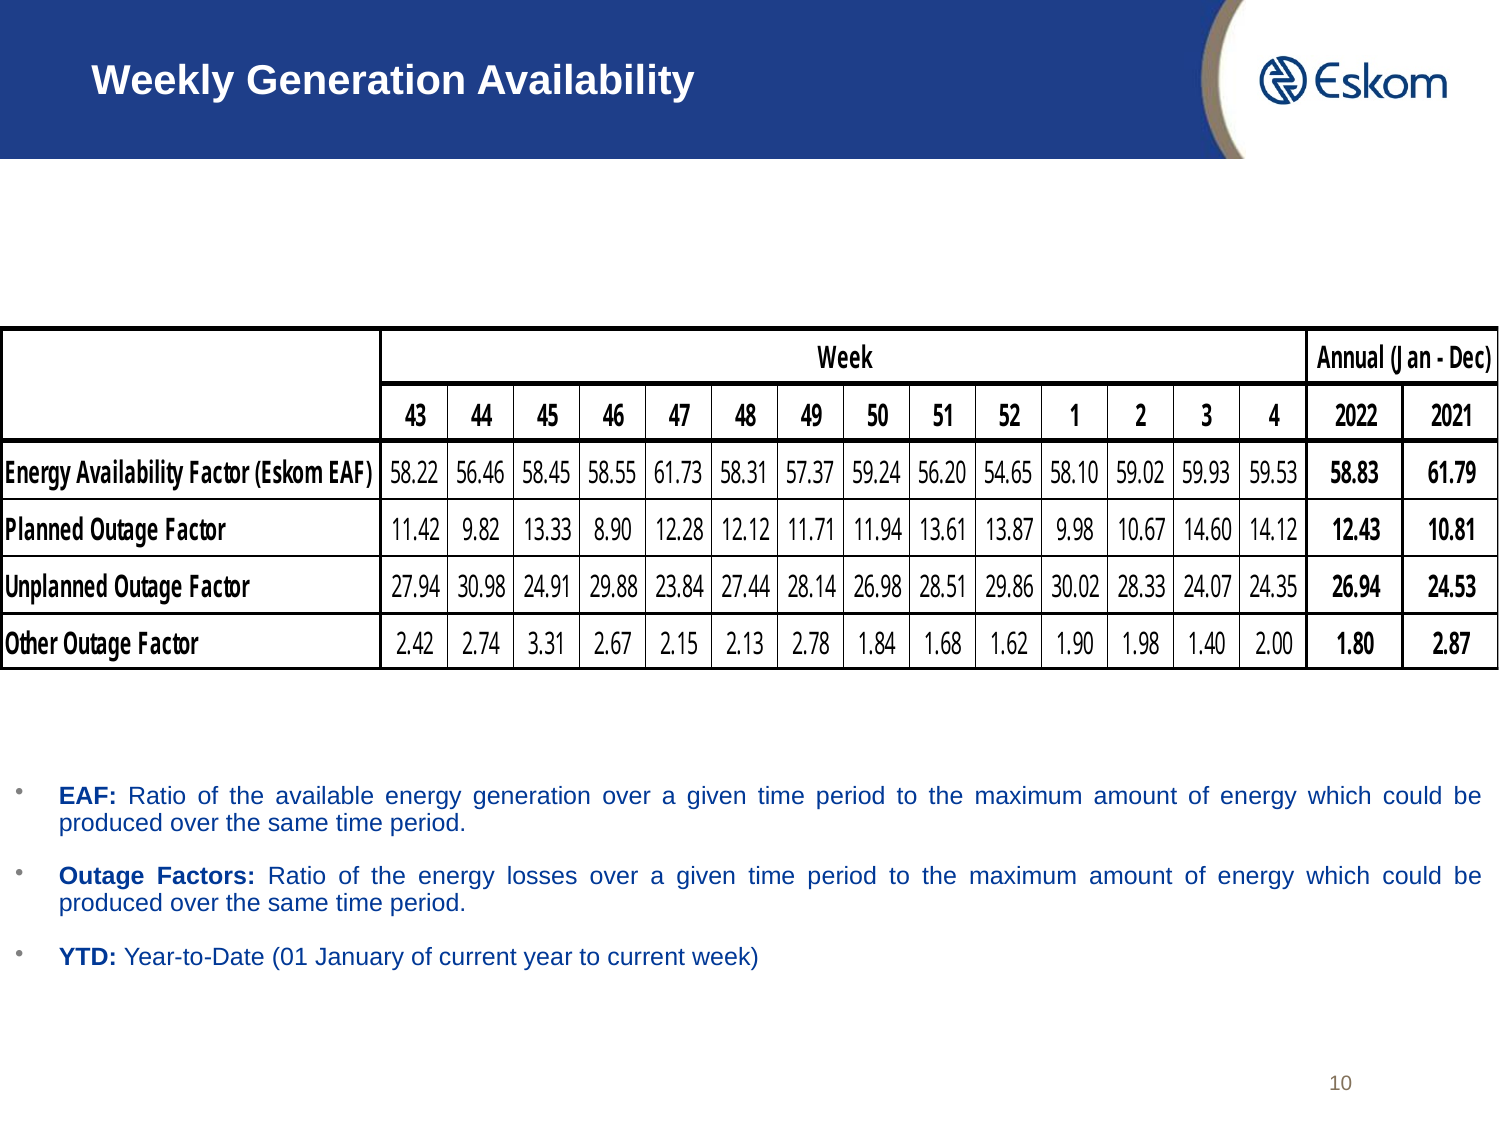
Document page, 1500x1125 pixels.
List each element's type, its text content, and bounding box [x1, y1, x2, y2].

slide_number 10 [1205, 1058, 1477, 1103]
text_box Weekly Generation Availability [76, 27, 1047, 137]
picture [0, 0, 1246, 159]
picture [0, 326, 1500, 673]
picture [1257, 55, 1450, 105]
list EAF: Ratio of the available energy generation over a given time period to the maximum amount of energy which could be produced over the same time period. Outage Factors: Ratio of the energy losses over a given time period to the maximum amount of energy which could be produced over the same time period. YTD: Year-to-Date (01 January of current year to current week) [0, 775, 1500, 1000]
